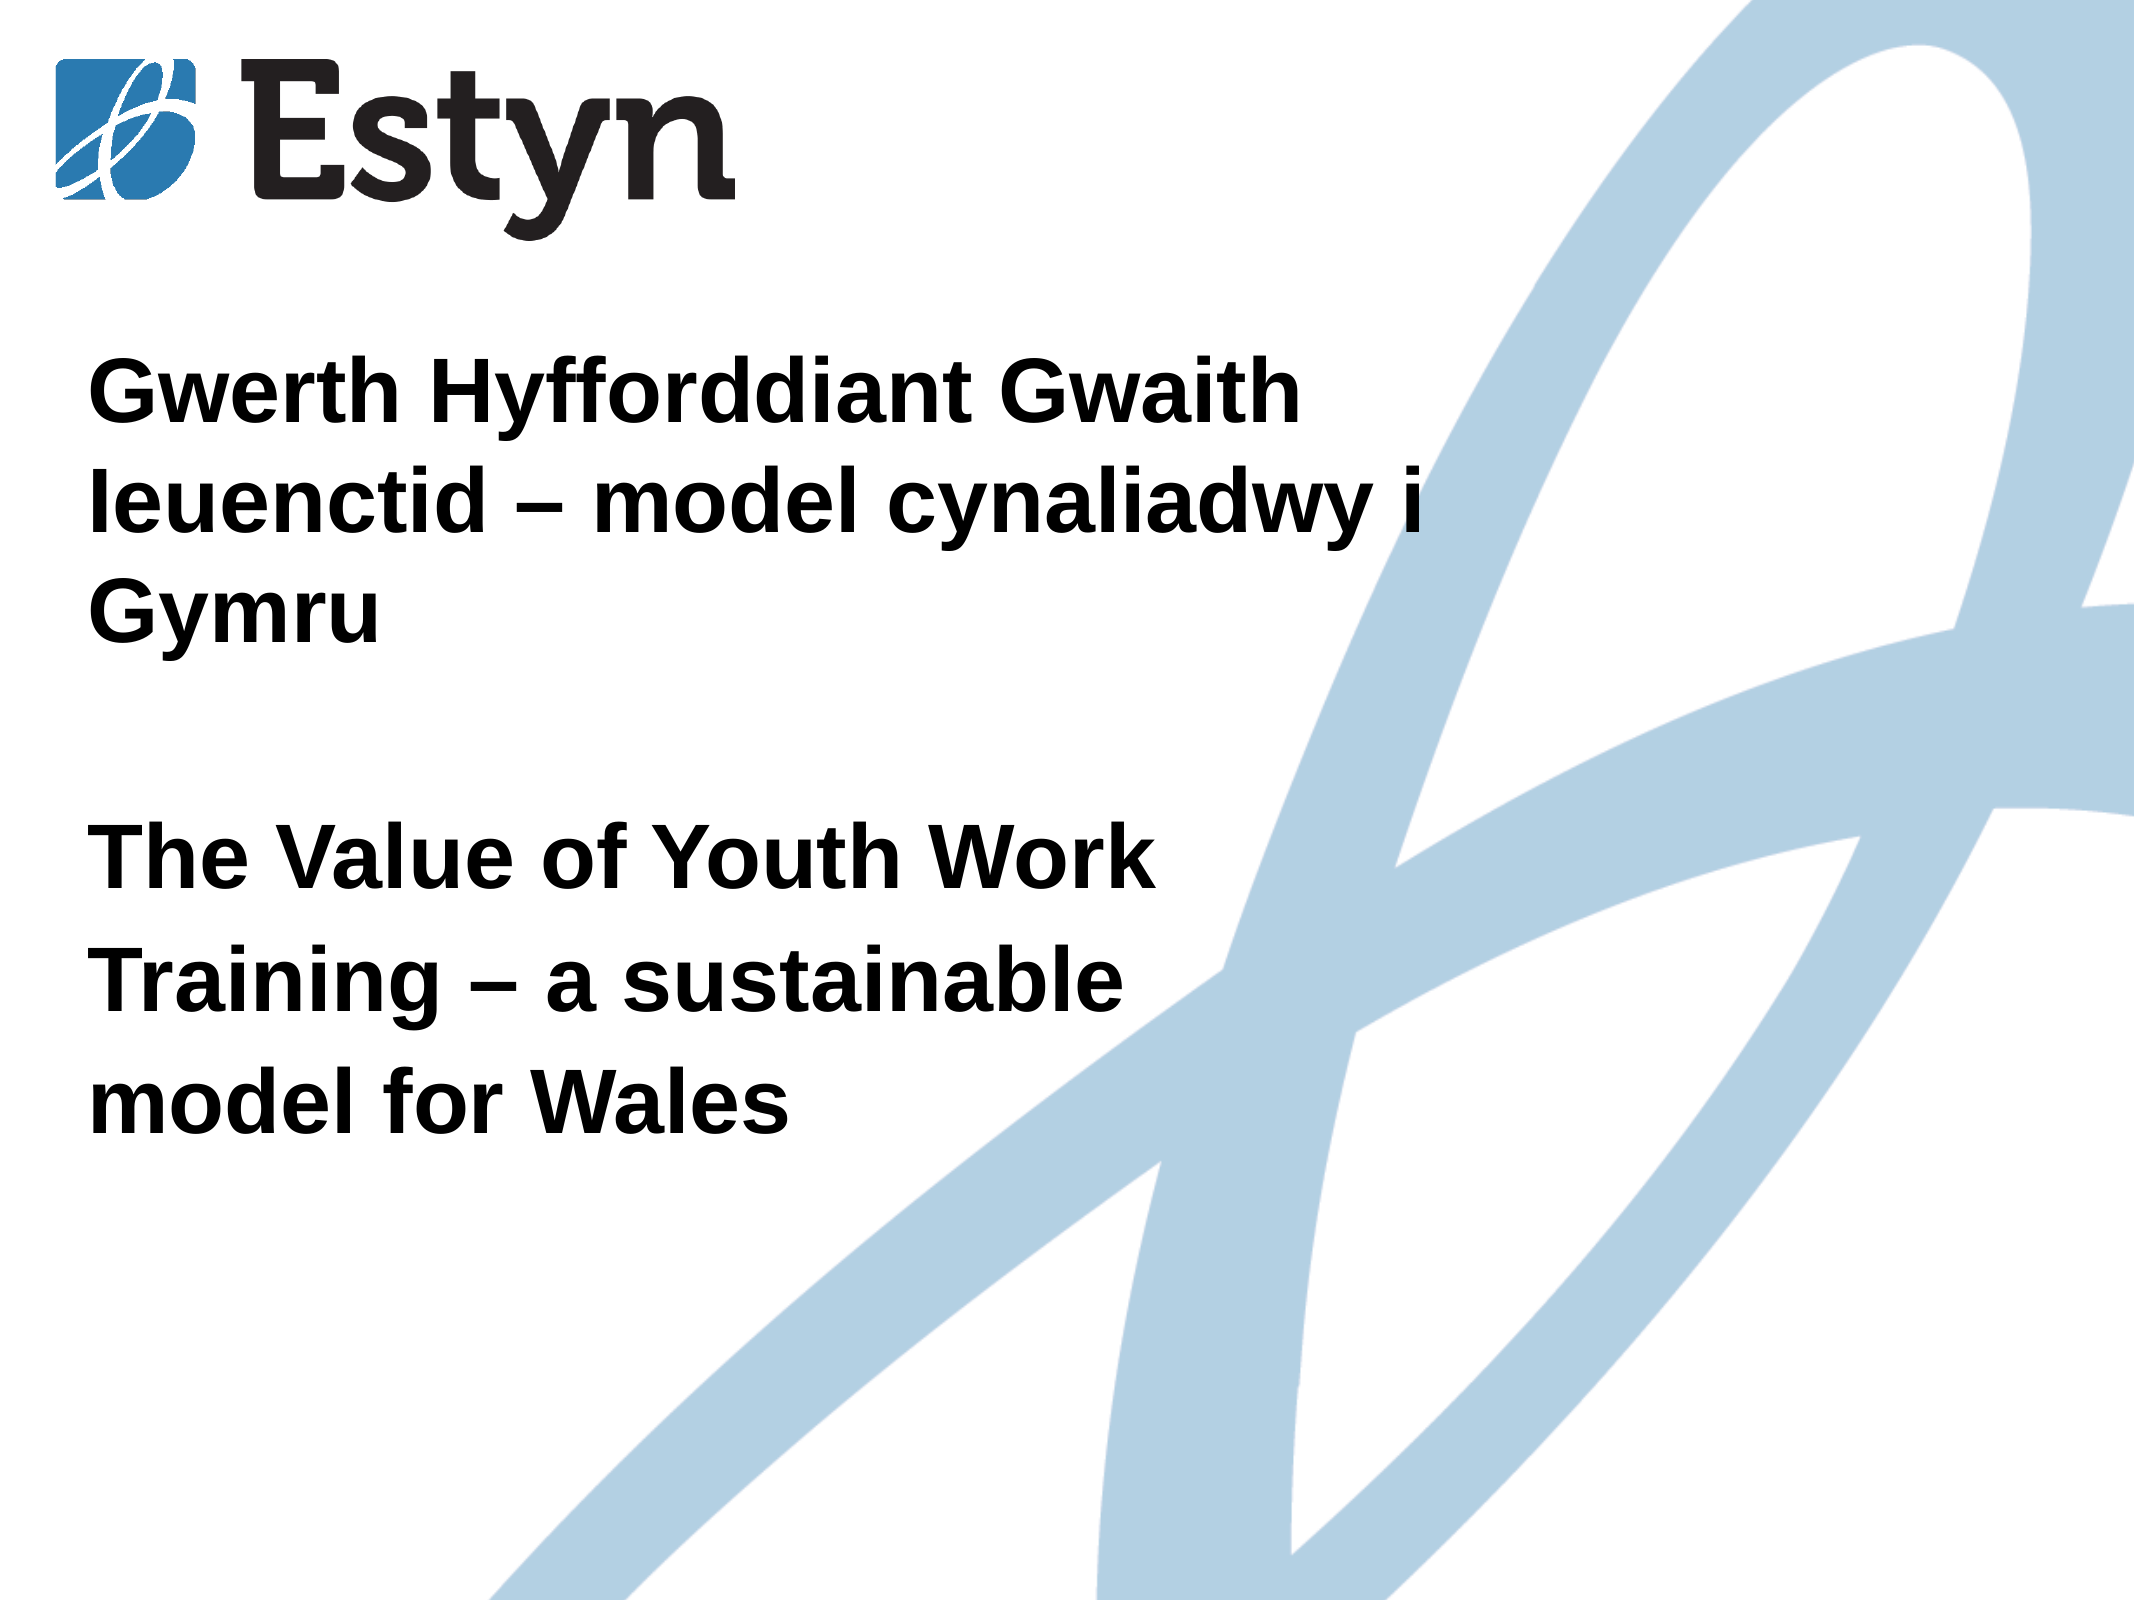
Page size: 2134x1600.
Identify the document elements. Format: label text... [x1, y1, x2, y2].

text_box [461, 0, 2134, 1600]
picture [46, 32, 744, 251]
text_box Title Welsh point 45 Gwerth Hyfforddiant Gwaith Ieuenctid – model cynaliadwy i Gymru The Value of Youth Work Training – a sustainable model for Wales [87, 270, 1540, 1600]
